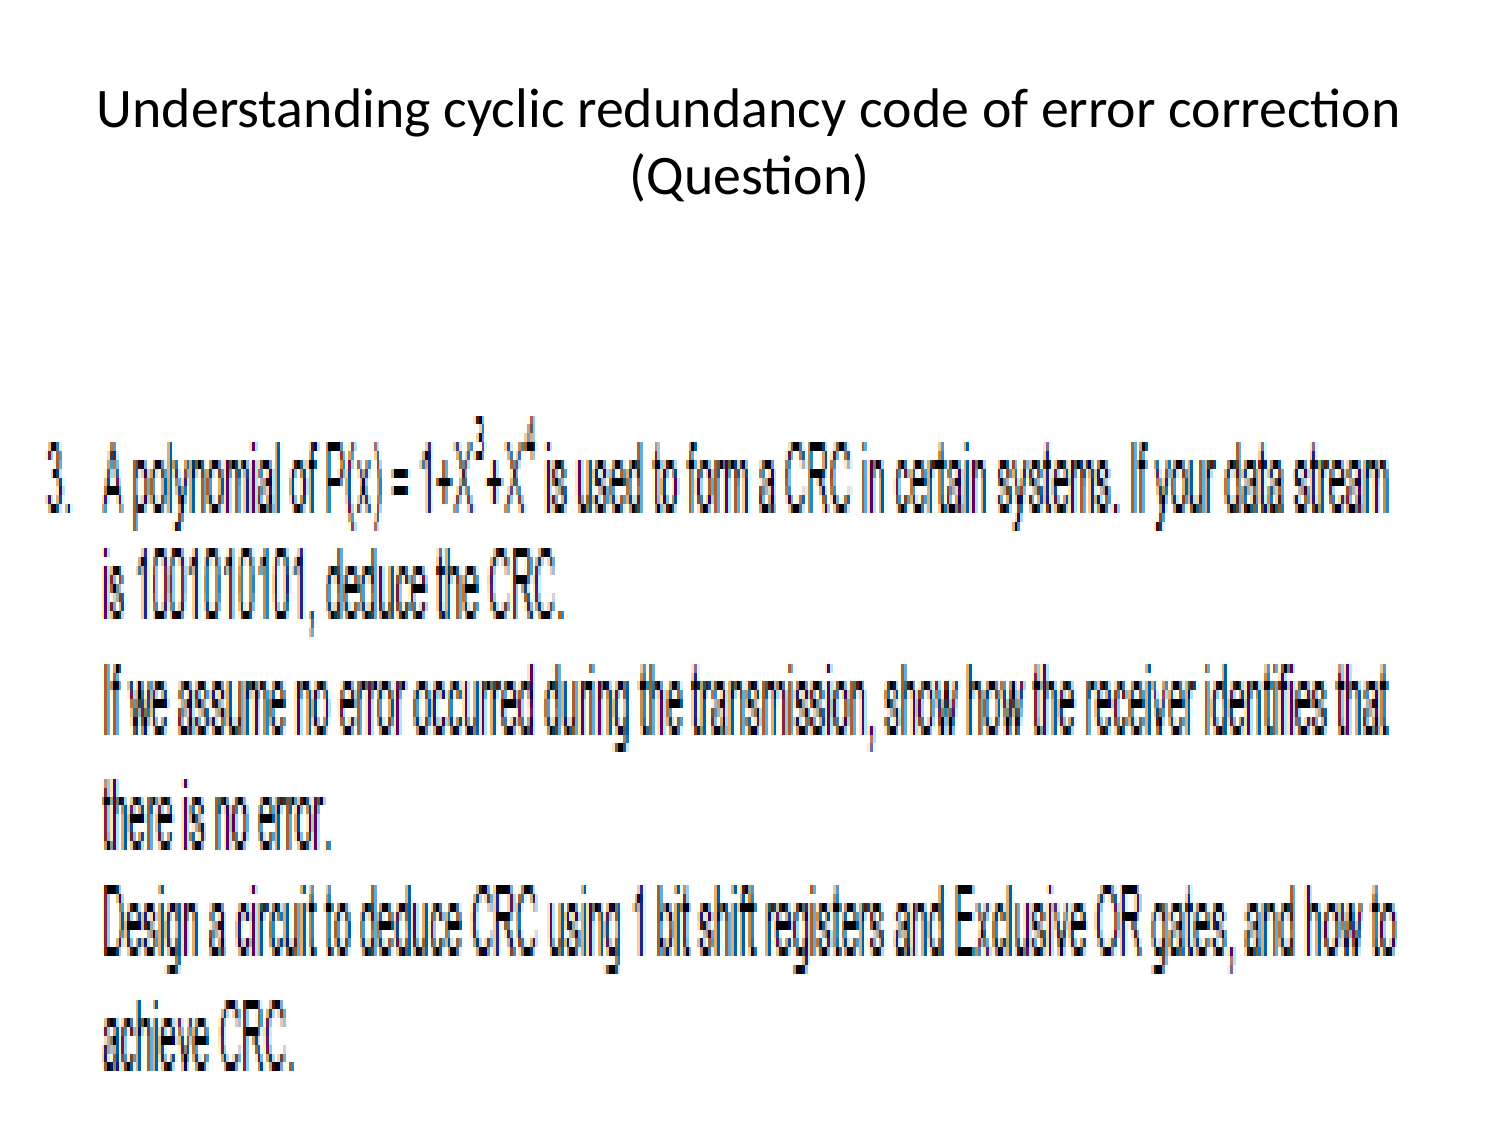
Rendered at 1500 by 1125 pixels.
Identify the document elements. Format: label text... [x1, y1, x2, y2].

picture [0, 292, 1500, 1125]
title Understanding cyclic redundancy code of error correction (Question) [74, 44, 1426, 233]
